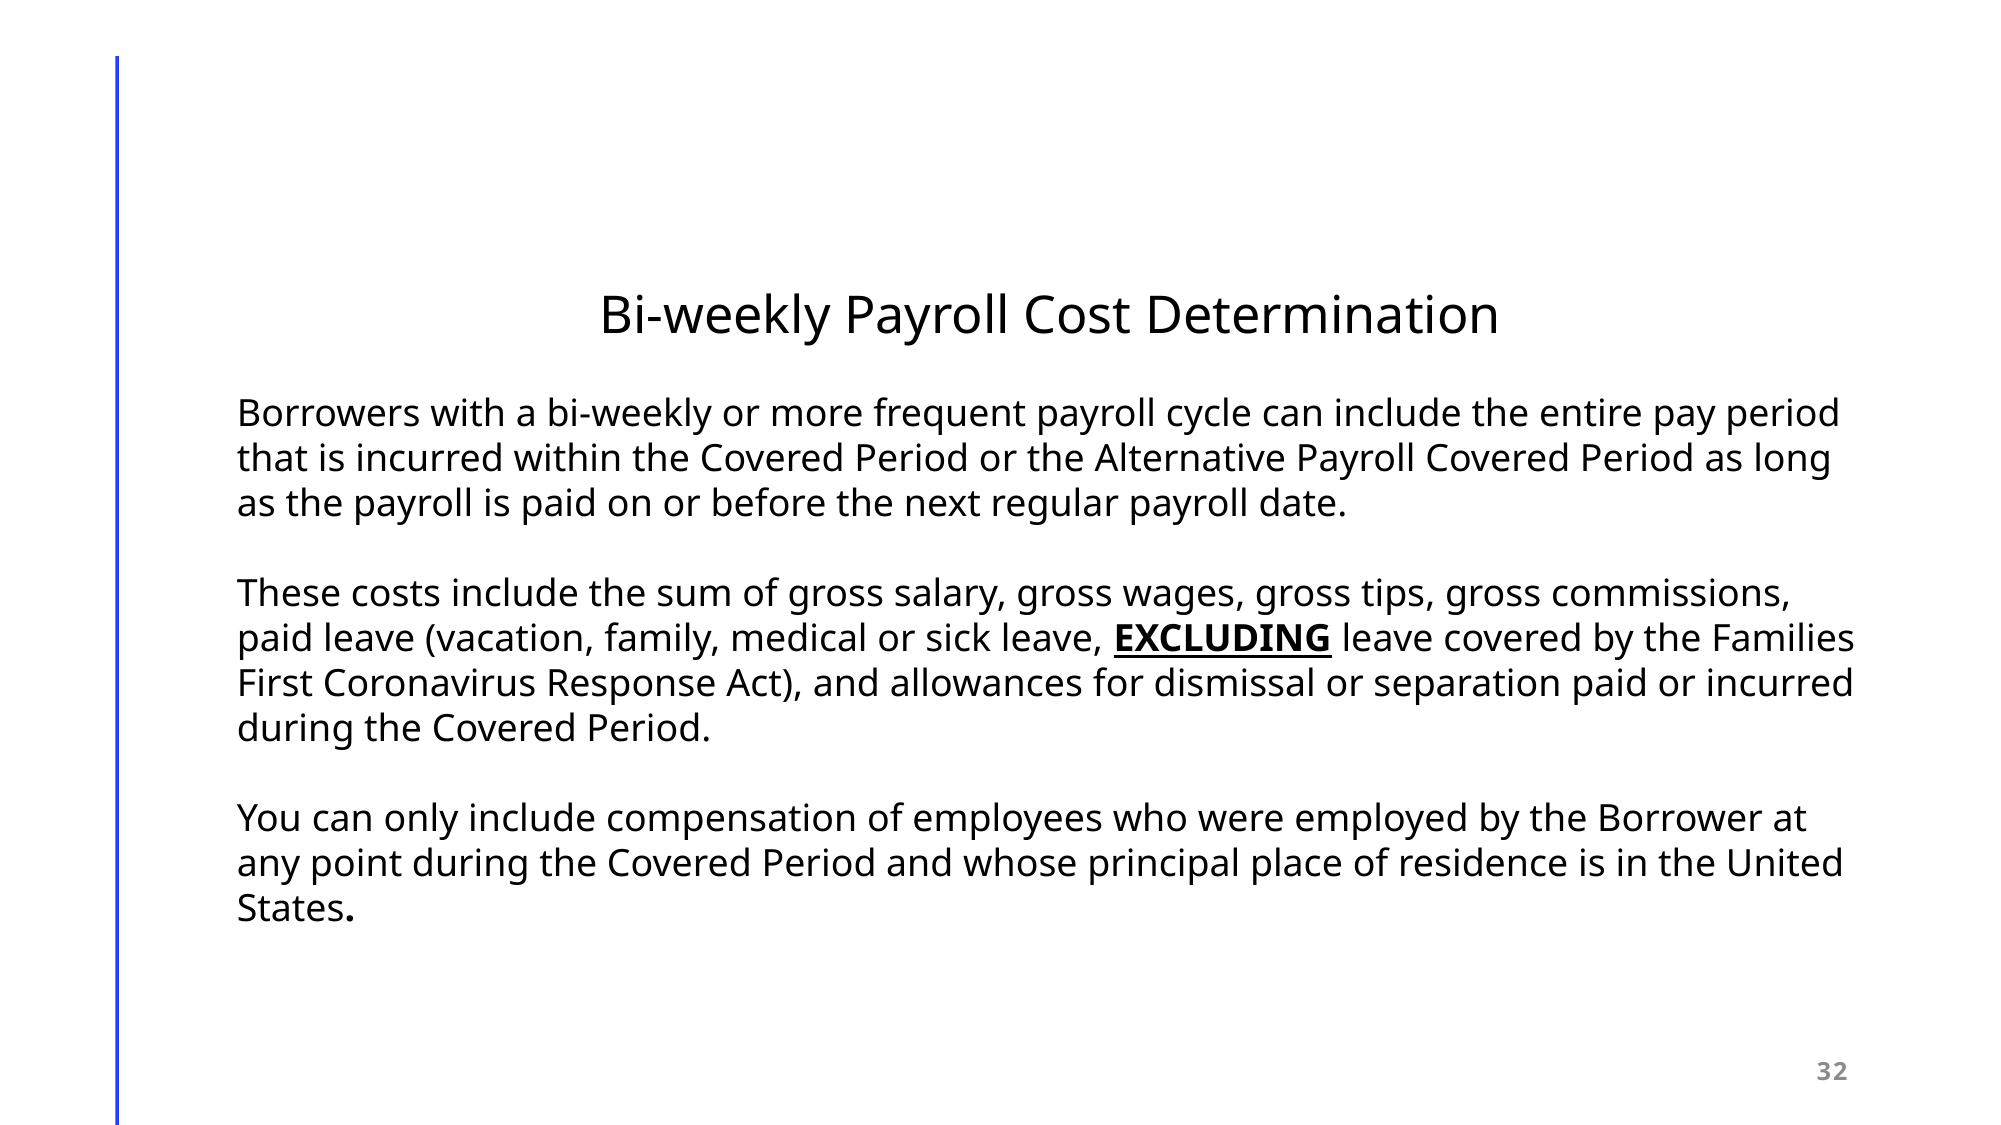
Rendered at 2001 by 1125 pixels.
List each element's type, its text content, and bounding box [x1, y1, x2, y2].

text_box Bi-weekly Payroll Cost Determination Borrowers with a bi-weekly or more frequent payroll cycle can include the entire pay period that is incurred within the Covered Period or the Alternative Payroll Covered Period as long as the payroll is paid on or before the next regular payroll date. These costs include the sum of gross salary, gross wages, gross tips, gross commissions, paid leave (vacation, family, medical or sick leave, EXCLUDING leave covered by the Families First Coronavirus Response Act), and allowances for dismissal or separation paid or incurred during the Covered Period. You can only include compensation of employees who were employed by the Borrower at any point during the Covered Period and whose principal place of residence is in the United States. [222, 212, 1880, 937]
slide_number 32 [1412, 1042, 1863, 1103]
